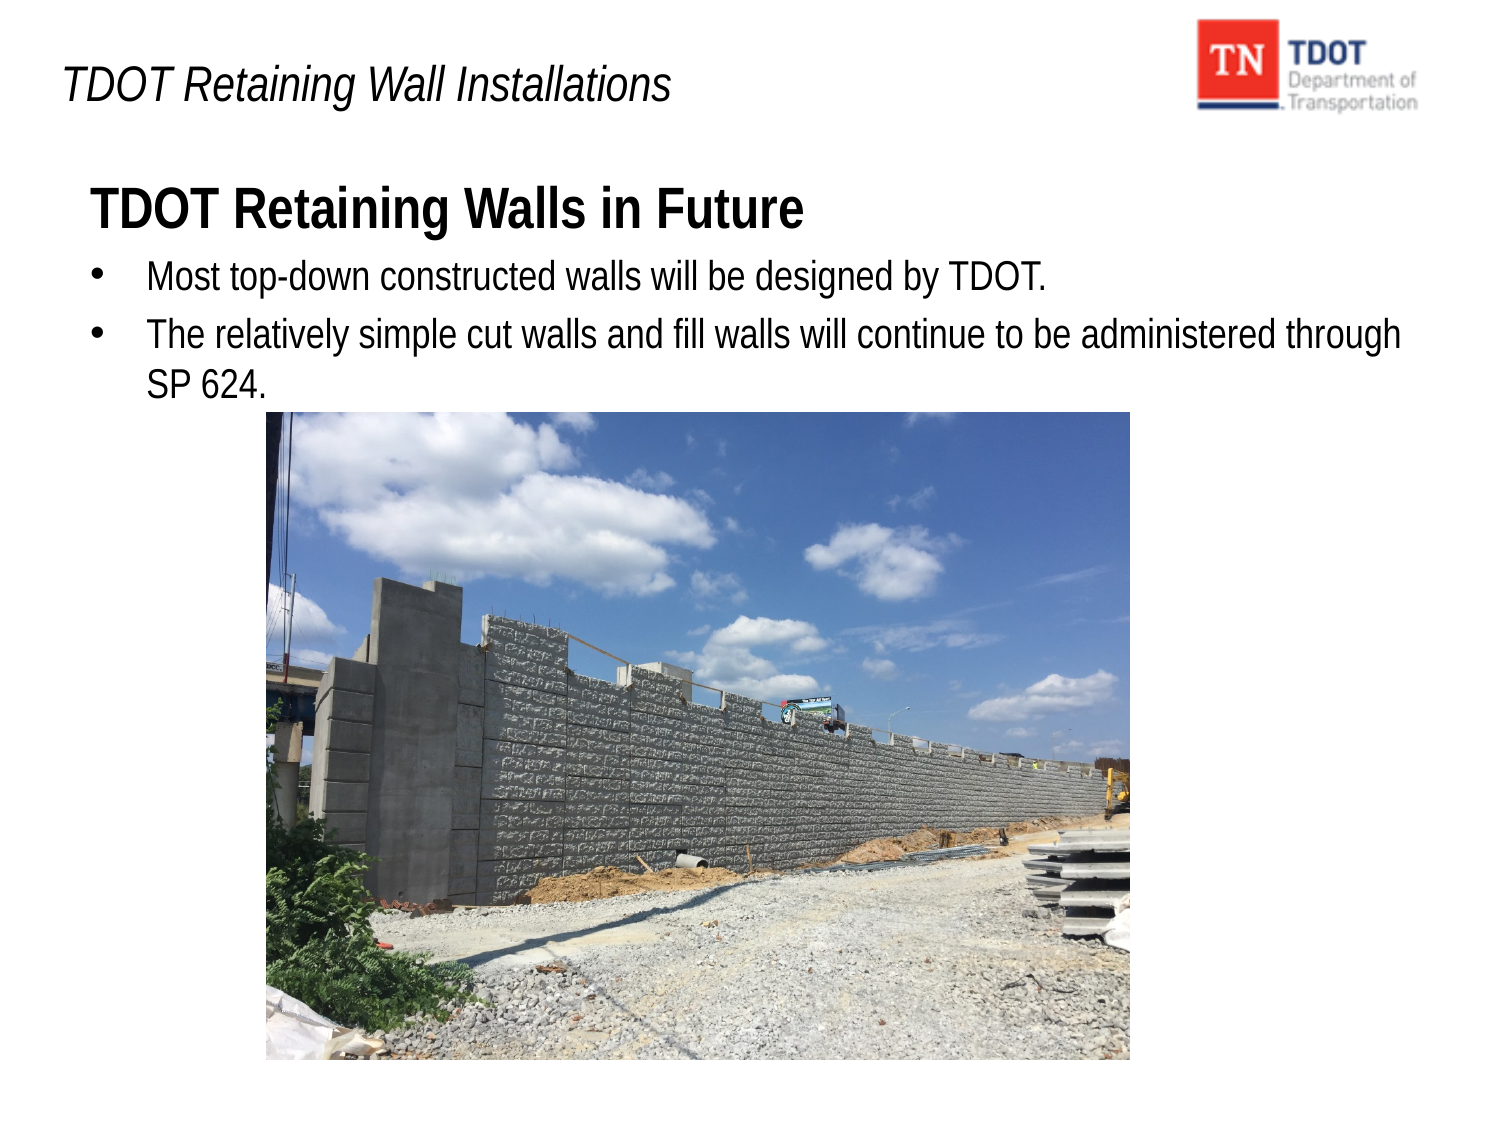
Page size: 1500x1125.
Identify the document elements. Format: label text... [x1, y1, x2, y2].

picture [1187, 0, 1500, 138]
list TDOT Retaining Walls in Future Most top-down constructed walls will be designed by TDOT. The relatively simple cut walls and fill walls will continue to be administered through SP 624. [75, 162, 1425, 1038]
title TDOT Retaining Wall Installations [37, 24, 688, 138]
picture [266, 412, 1130, 1060]
